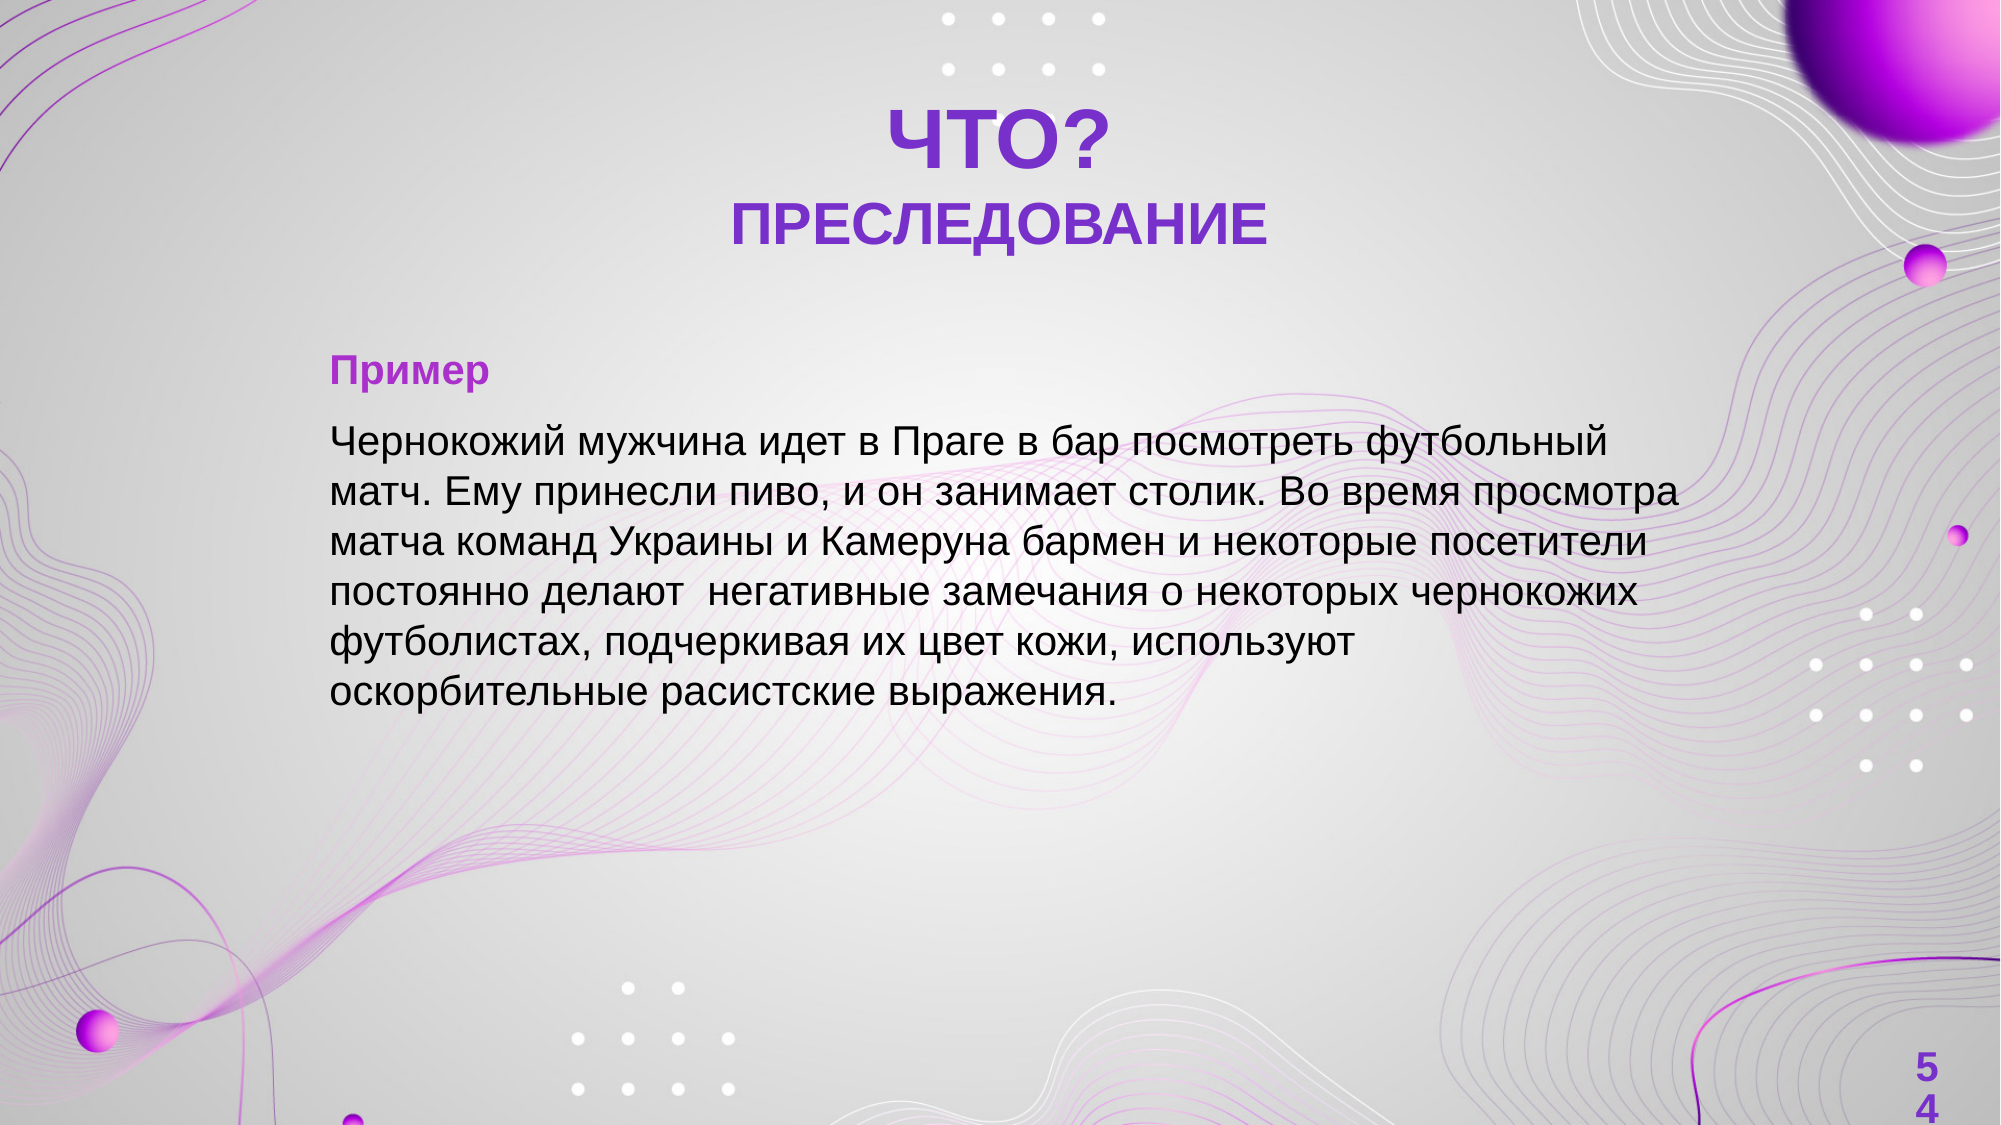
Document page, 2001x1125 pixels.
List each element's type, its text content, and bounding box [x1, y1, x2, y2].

picture [0, 0, 2001, 1125]
title Что? Преследование [99, 75, 1901, 265]
text_box Пример Чернокожий мужчина идет в Праге в бар посмотреть футбольный матч. Ему принесли пиво, и он занимает столик. Во время просмотра матча команд Украины и Камеруна бармен и некоторые посетители постоянно делают негативные замечания о некоторых чернокожих футболистах, подчеркивая их цвет кожи, используют оскорбительные расистские выражения. [307, 335, 1693, 774]
slide_number 54 [1907, 1039, 1957, 1091]
